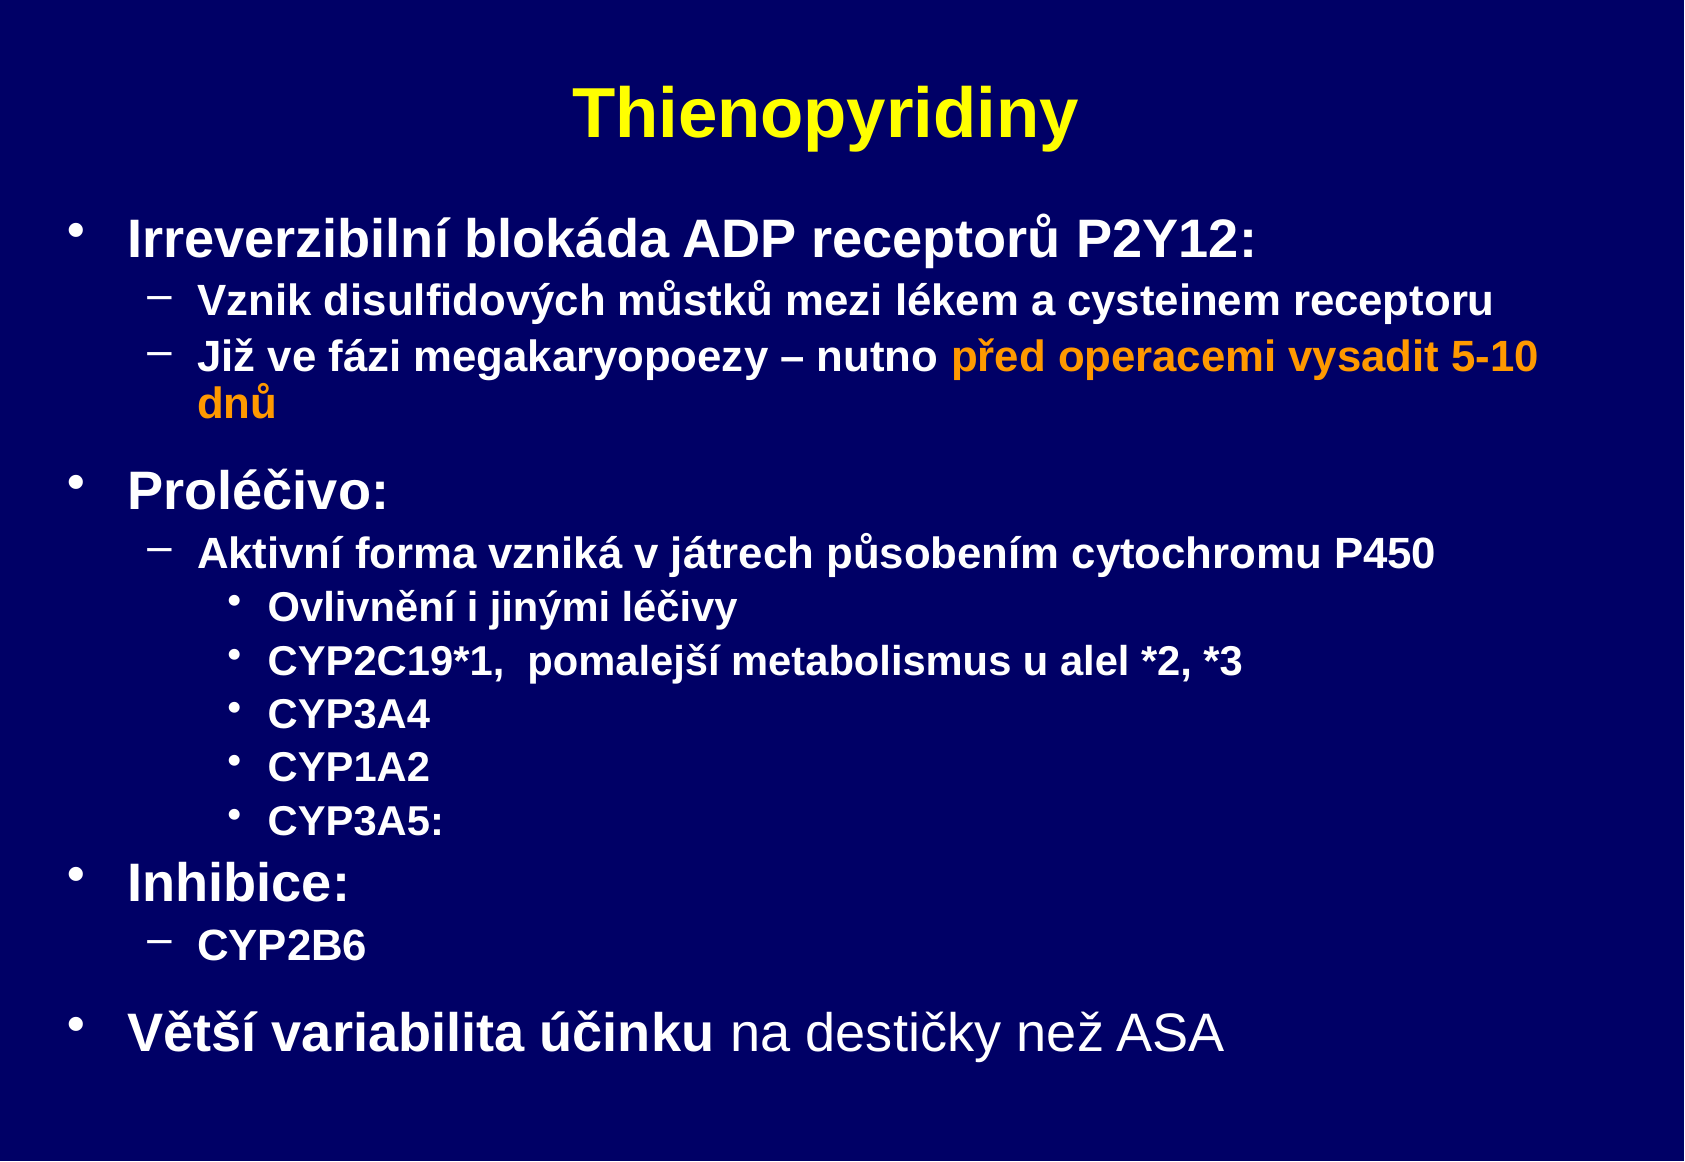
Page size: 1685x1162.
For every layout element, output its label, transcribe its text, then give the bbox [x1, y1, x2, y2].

title Thienopyridiny [109, 48, 1542, 169]
list Irreverzibilní blokáda ADP receptorů P2Y12: Vznik disulfidových můstků mezi lékem a cysteinem receptoru Již ve fázi megakaryopoezy – nutno před operacemi vysadit 5-10 dnů Proléčivo: Aktivní forma vzniká v játrech působením cytochromu P450 Ovlivnění i jinými léčivy CYP2C19*1, pomalejší metabolismus u alel *2, *3 CYP3A4 CYP1A2 CYP3A5: Inhibice: CYP2B6 Větší variabilita účinku na destičky než ASA [50, 202, 1601, 1130]
